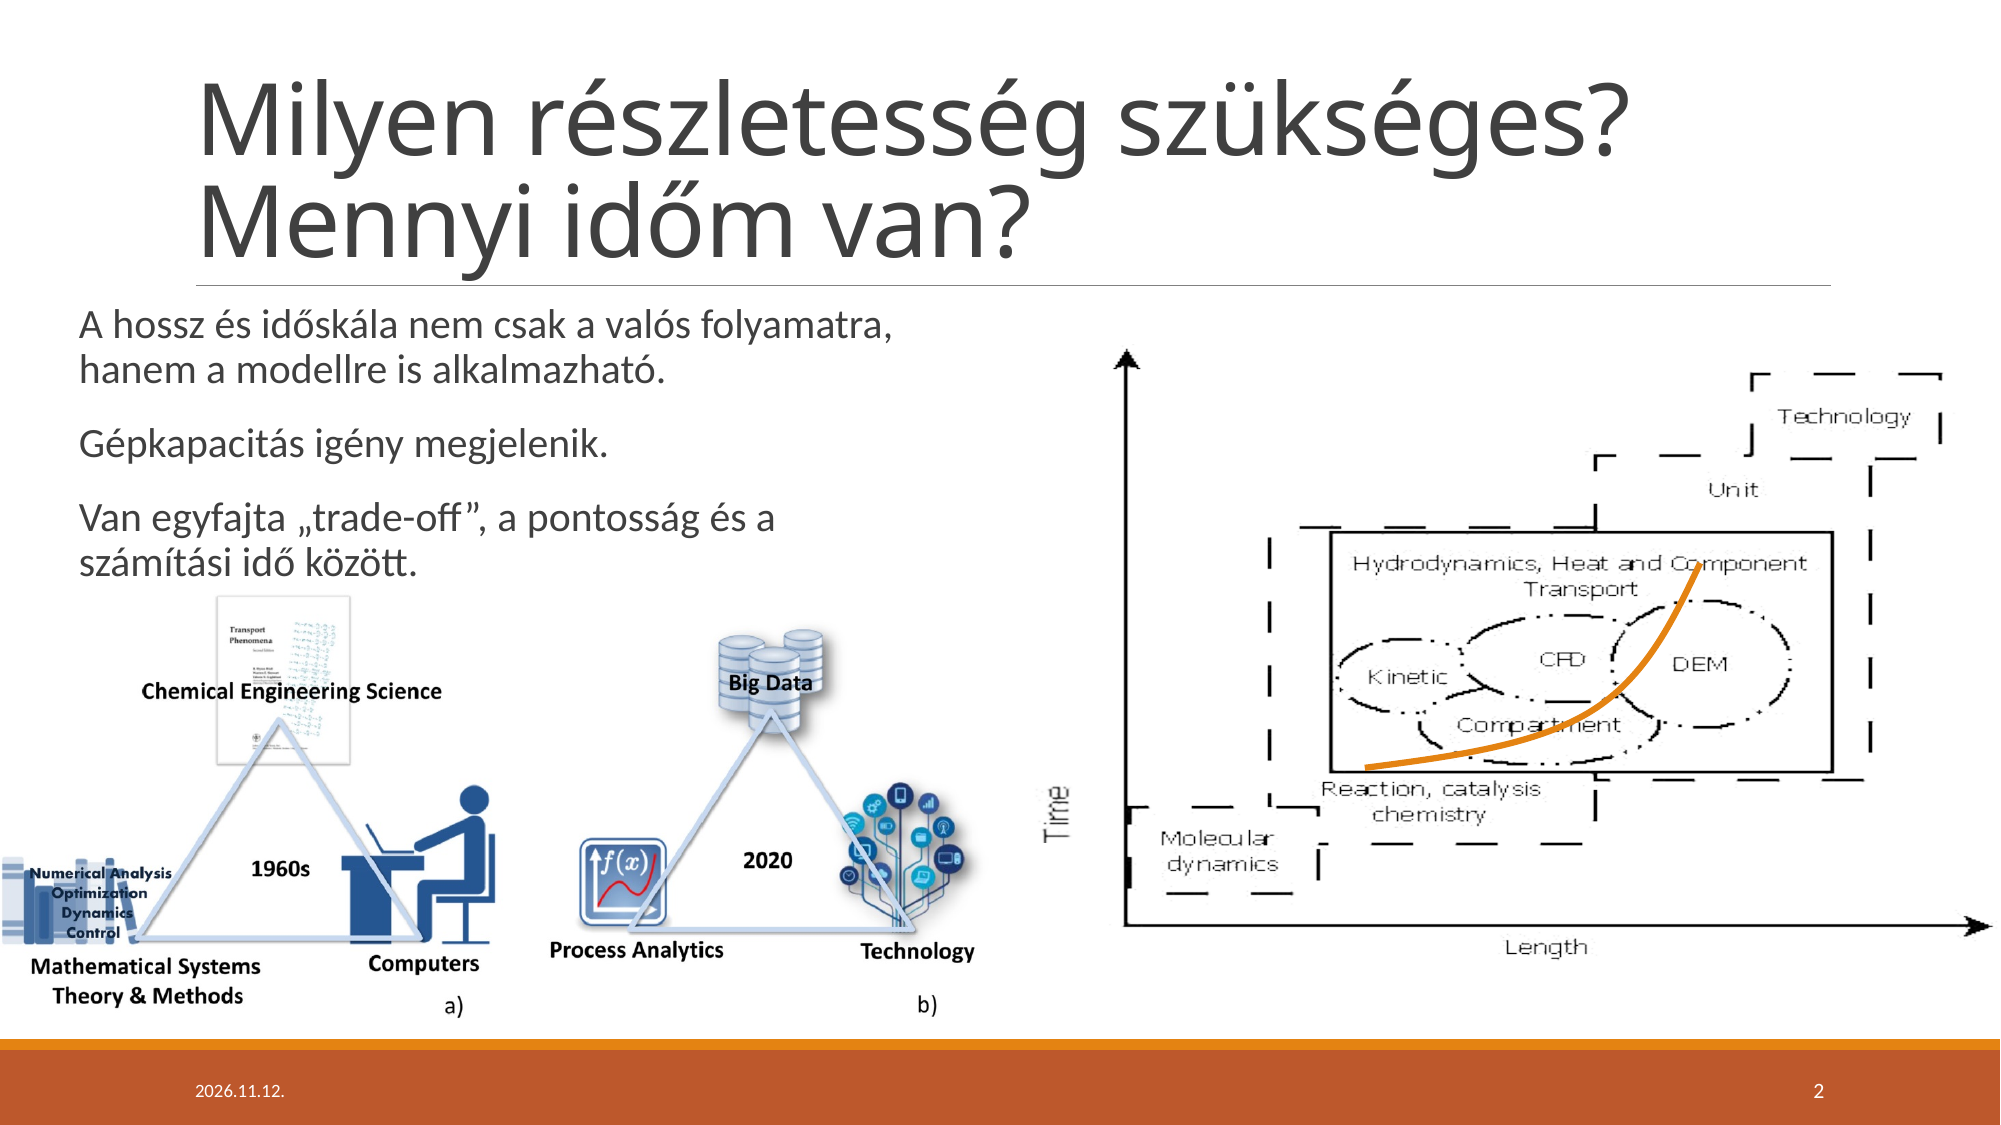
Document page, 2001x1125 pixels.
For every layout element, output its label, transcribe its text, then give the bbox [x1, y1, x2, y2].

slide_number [180, 1059, 586, 1120]
picture [0, 591, 990, 1020]
list A hossz és időskála nem csak a valós folyamatra, hanem a modellre is alkalmazható. Gépkapacitás igény megjelenik. Van egyfajta „trade-off”, a pontosság és a számítási idő között. [63, 294, 901, 588]
slide_number 2 [1624, 1059, 1840, 1120]
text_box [1015, 343, 2000, 961]
title Milyen részletesség szükséges? Mennyi időm van? [180, 47, 1830, 285]
